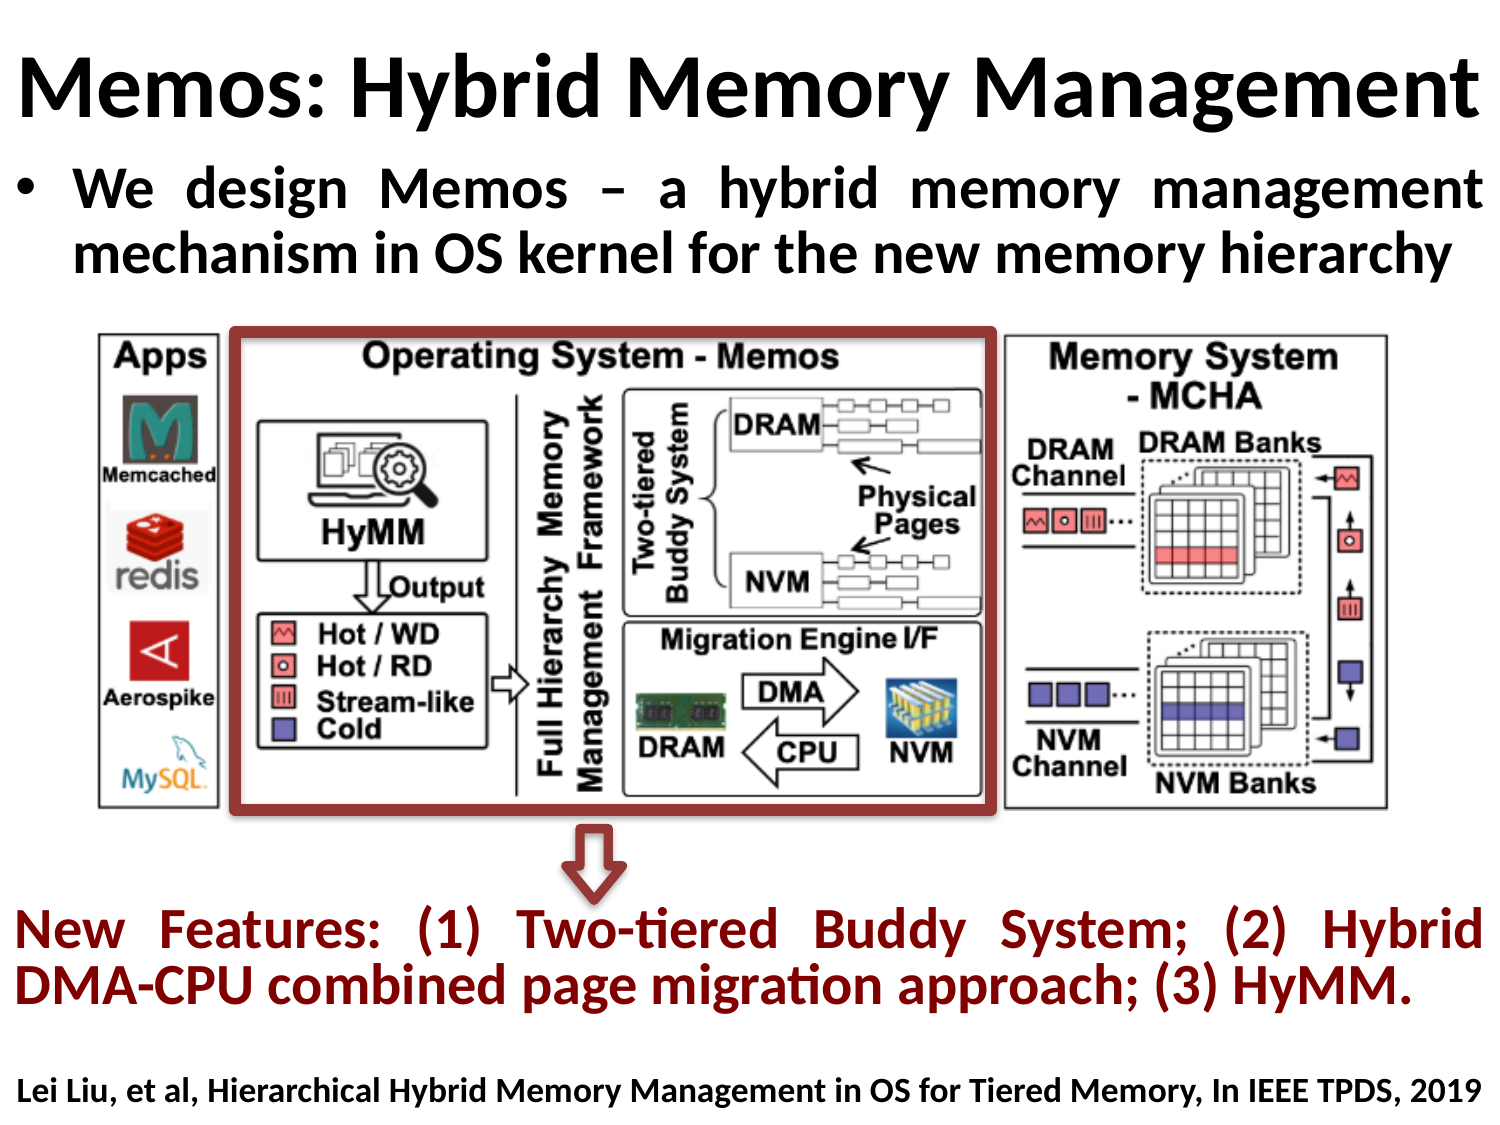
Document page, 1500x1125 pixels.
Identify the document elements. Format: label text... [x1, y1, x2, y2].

text_box Lei Liu, et al, Hierarchical Hybrid Memory Management in OS for Tiered Memory, In IEEE TPDS, 2019 [0, 1059, 1500, 1117]
title Memos: Hybrid Memory Management [0, 0, 1500, 148]
text_box [565, 827, 624, 896]
list We design Memos – a hybrid memory management mechanism in OS kernel for the new memory hierarchy [0, 148, 1500, 314]
picture [97, 331, 1391, 811]
text_box New Features: (1) Two-tiered Buddy System; (2) Hybrid DMA-CPU combined page migration approach; (3) HyMM. [0, 896, 1500, 1023]
